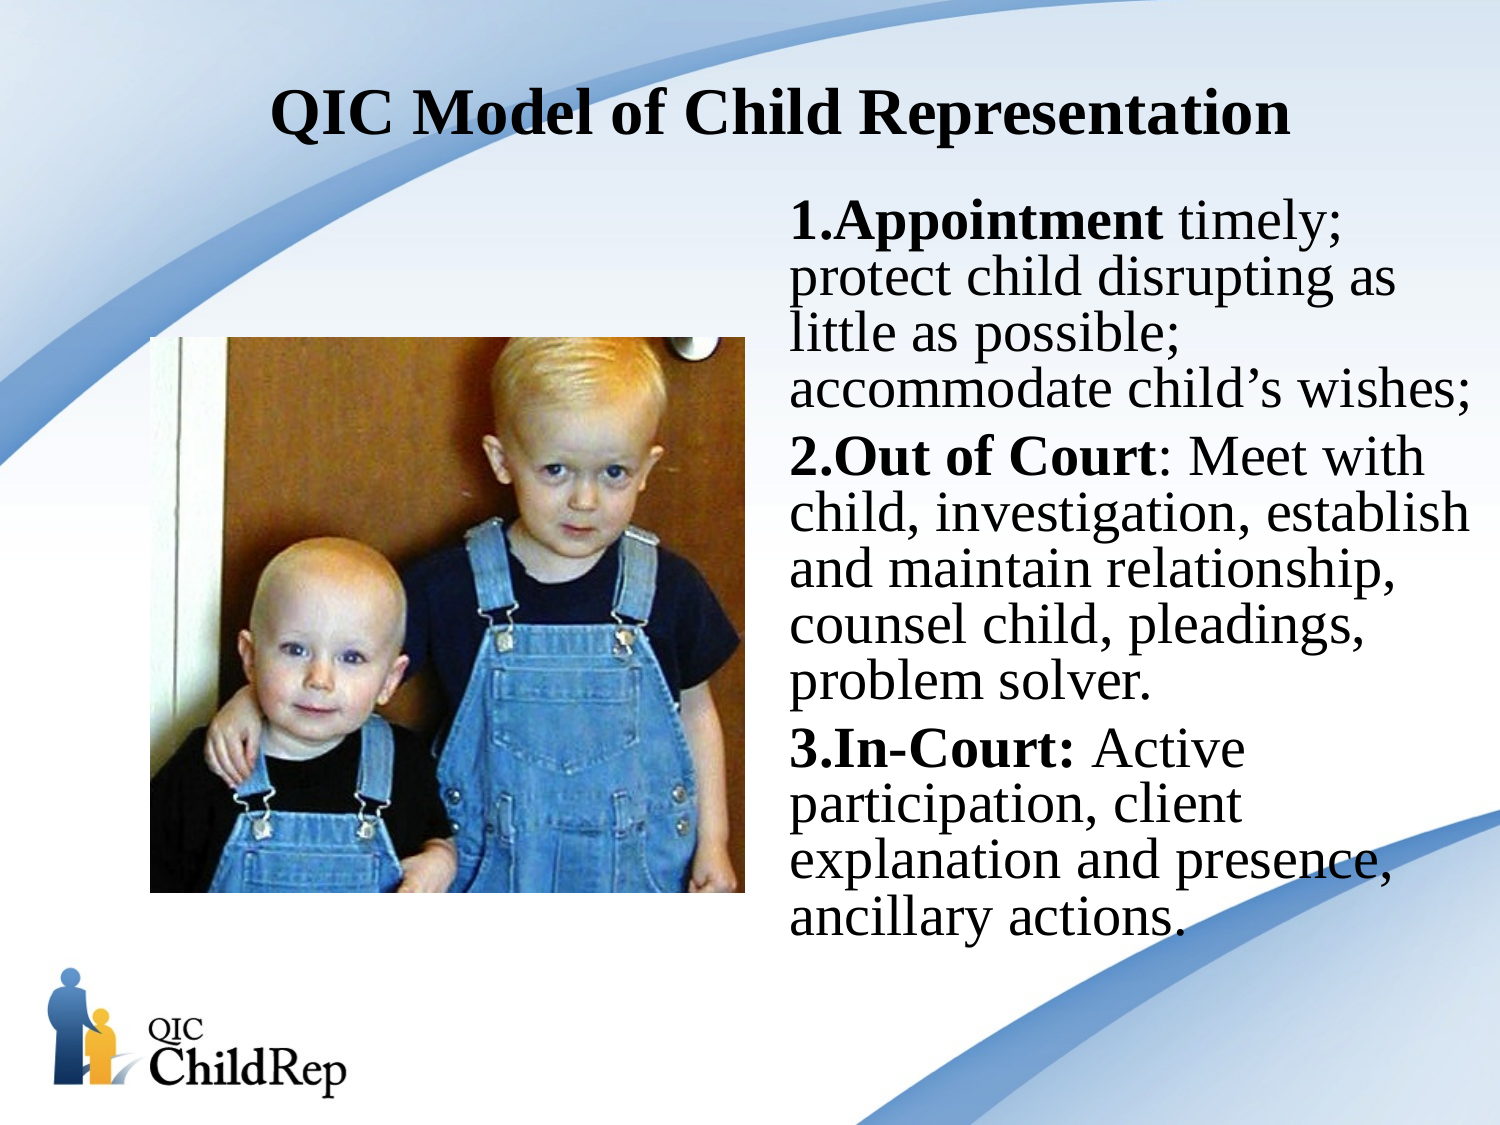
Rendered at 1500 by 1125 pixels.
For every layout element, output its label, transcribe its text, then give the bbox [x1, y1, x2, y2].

picture [0, 0, 1500, 1125]
list Appointment timely; protect child disrupting as little as possible; accommodate child’s wishes; Out of Court: Meet with child, investigation, establish and maintain relationship, counsel child, pleadings, problem solver. In-Court: Active participation, client explanation and presence, ancillary actions. [774, 187, 1500, 1063]
title QIC Model of Child Representation [249, 37, 1313, 156]
